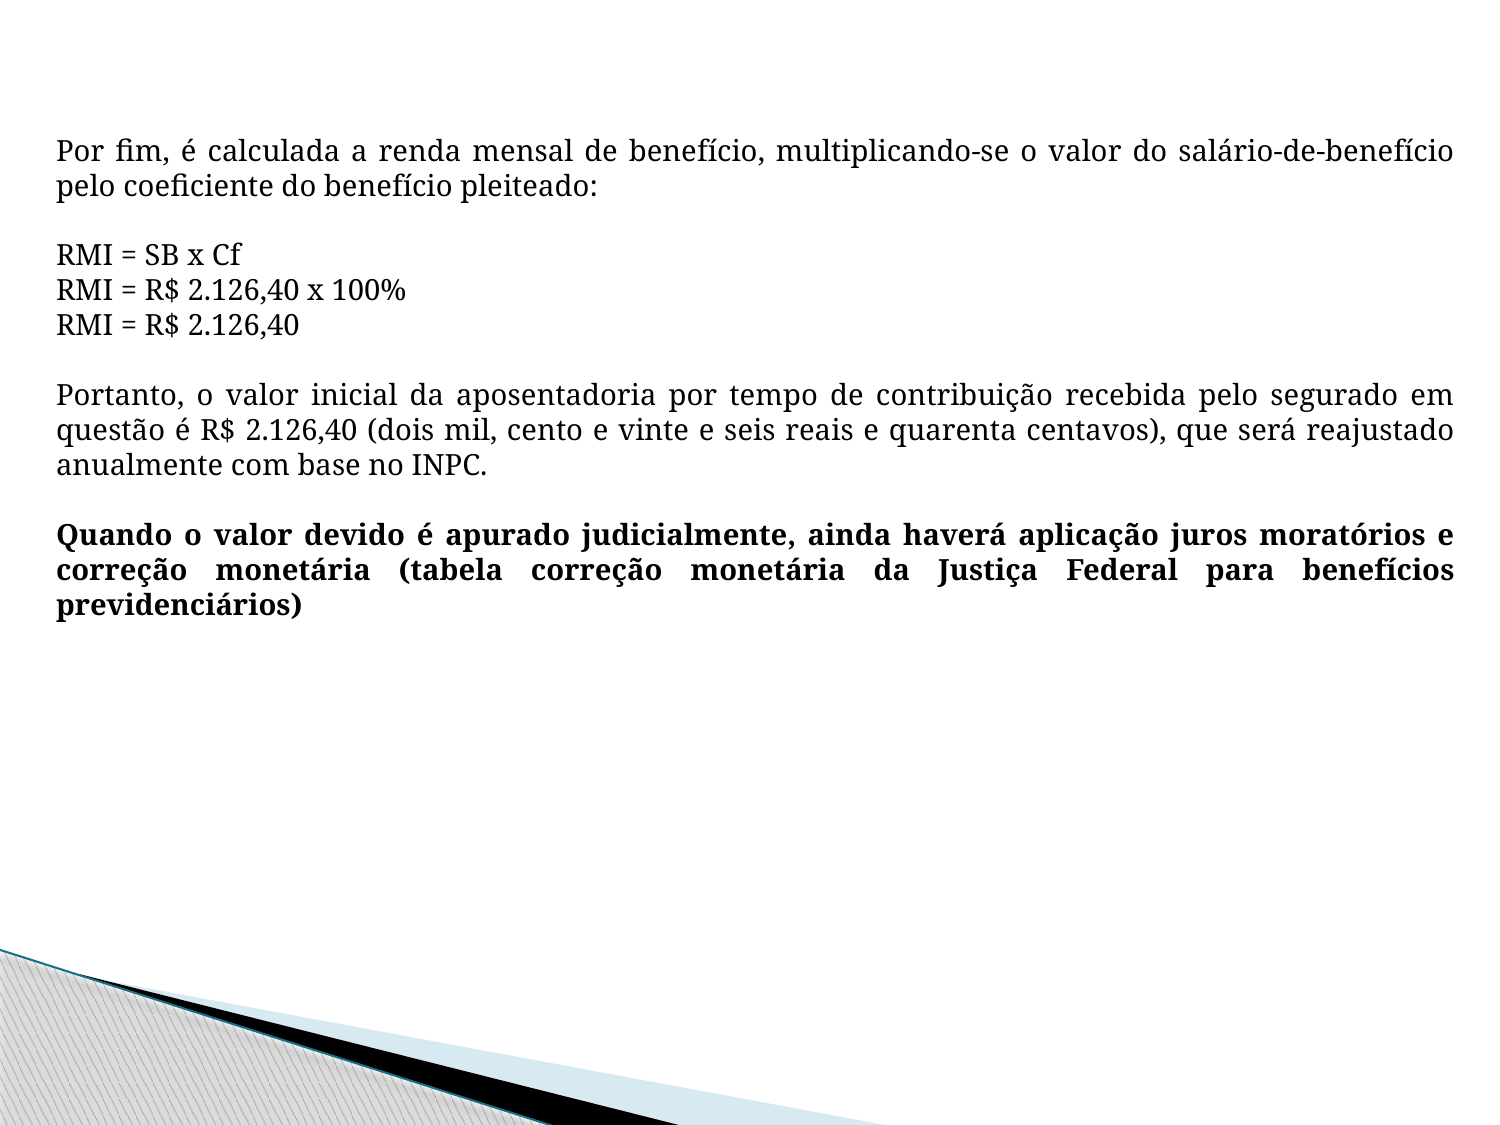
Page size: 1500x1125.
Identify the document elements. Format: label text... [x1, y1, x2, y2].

text_box Por fim, é calculada a renda mensal de benefício, multiplicando-se o valor do salário-de-benefício pelo coeficiente do benefício pleiteado: RMI = SB x Cf RMI = R$ 2.126,40 x 100% RMI = R$ 2.126,40 Portanto, o valor inicial da aposentadoria por tempo de contribuição recebida pelo segurado em questão é R$ 2.126,40 (dois mil, cento e vinte e seis reais e quarenta centavos), que será reajustado anualmente com base no INPC. Quando o valor devido é apurado judicialmente, ainda haverá aplicação juros moratórios e correção monetária (tabela correção monetária da Justiça Federal para benefícios previdenciários) [41, 54, 1471, 664]
